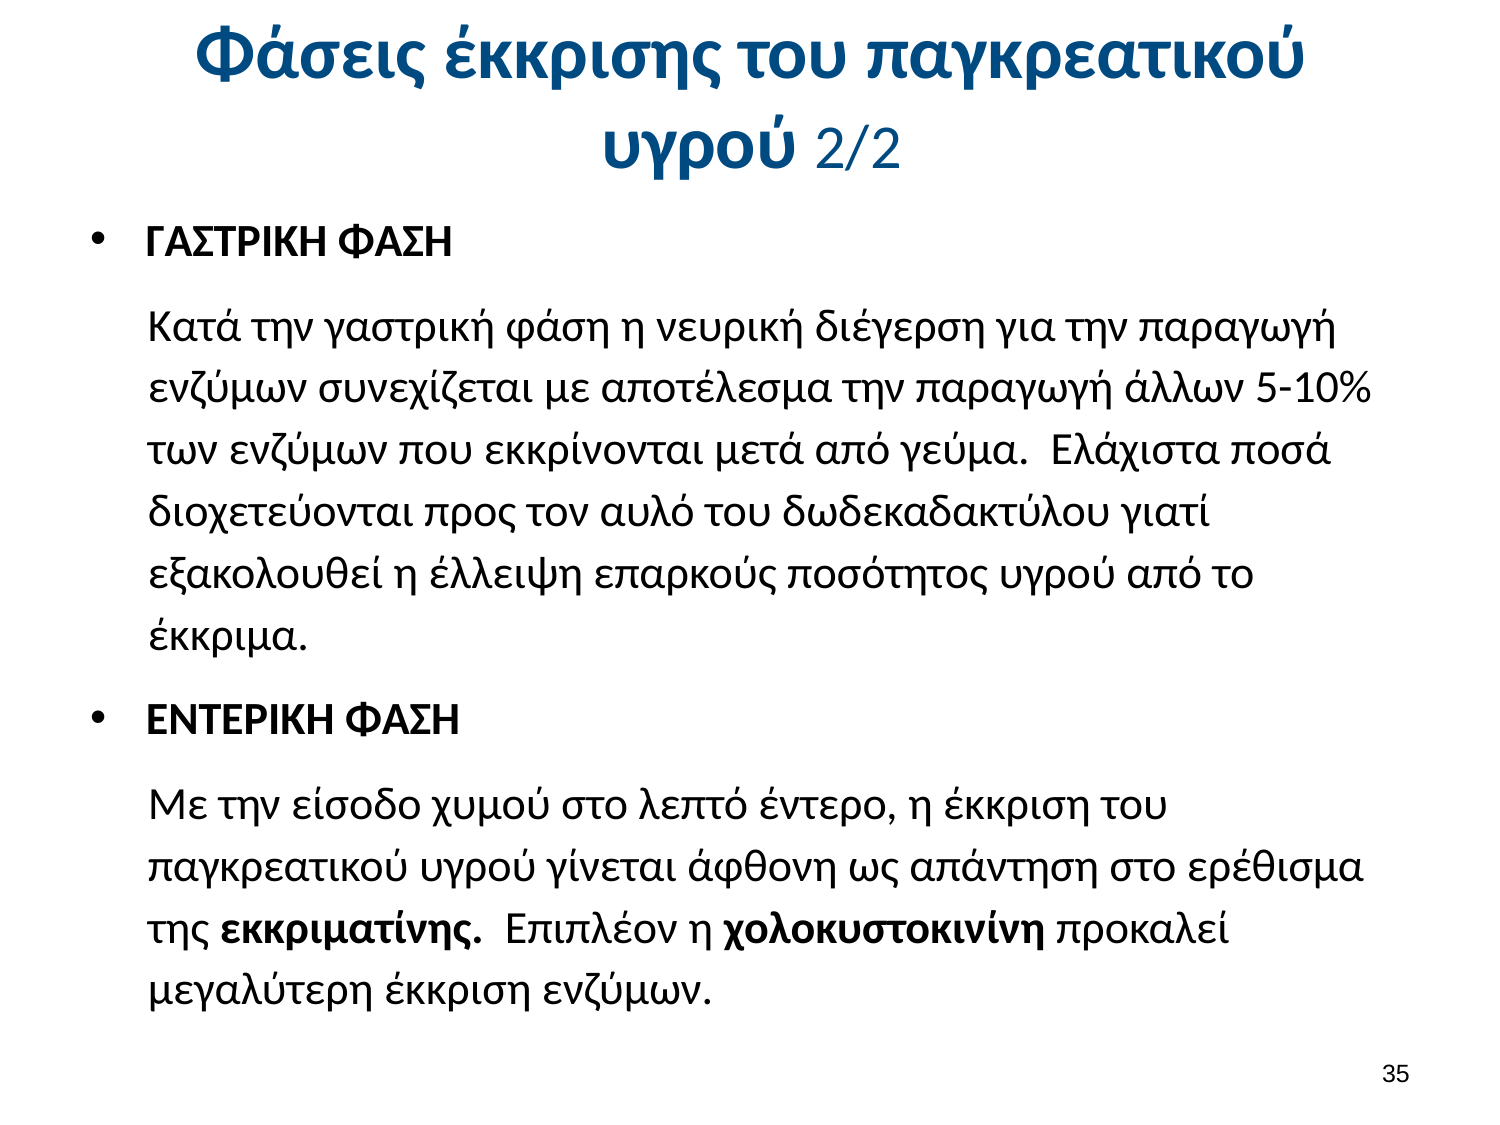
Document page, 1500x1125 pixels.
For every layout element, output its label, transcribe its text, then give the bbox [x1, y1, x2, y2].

slide_number 34 [1074, 1042, 1425, 1103]
list ΓΑΣΤΡΙΚΗ ΦΑΣΗ Κατά την γαστρική φάση η νευρική διέγερση για την παραγωγή ενζύμων συνεχίζεται με αποτέλεσμα την παραγωγή άλλων 5-10% των ενζύμων που εκκρίνονται μετά από γεύμα. Ελάχιστα ποσά διοχετεύονται προς τον αυλό του δωδεκαδακτύλου γιατί εξακολουθεί η έλλειψη επαρκούς ποσότητος υγρού από το έκκριμα. ΕΝΤΕΡΙΚΗ ΦΑΣΗ Με την είσοδο χυμού στο λεπτό έντερο, η έκκριση του παγκρεατικού υγρού γίνεται άφθονη ως απάντηση στο ερέθισμα της εκκριματίνης. Επιπλέον η χολοκυστοκινίνη προκαλεί μεγαλύτερη έκκριση ενζύμων. [75, 196, 1425, 1024]
title Φάσεις έκκρισης του παγκρεατικού υγρού 2/2 [76, 19, 1427, 169]
